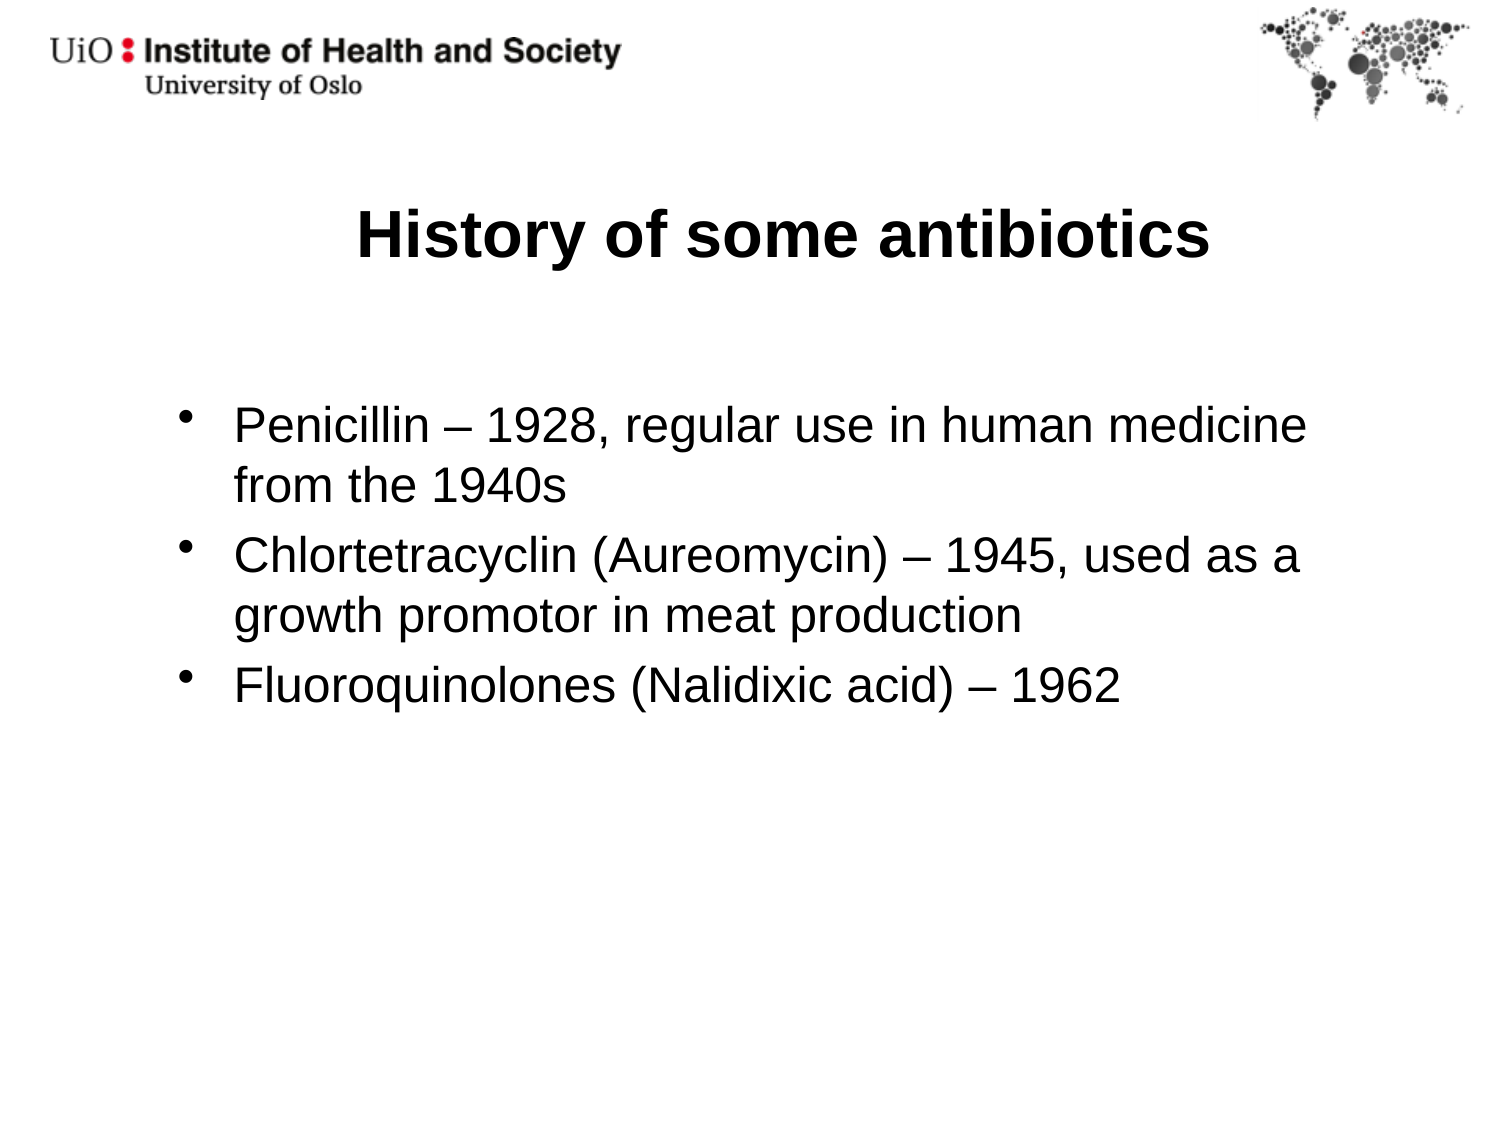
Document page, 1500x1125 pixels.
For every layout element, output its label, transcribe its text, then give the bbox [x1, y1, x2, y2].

list Penicillin – 1928, regular use in human medicine from the 1940s Chlortetracyclin (Aureomycin) – 1945, used as a growth promotor in meat production Fluoroquinolones (Nalidixic acid) – 1962 [162, 324, 1426, 1001]
picture [1257, 7, 1471, 122]
picture [50, 37, 622, 100]
title History of some antibiotics [162, 137, 1426, 324]
